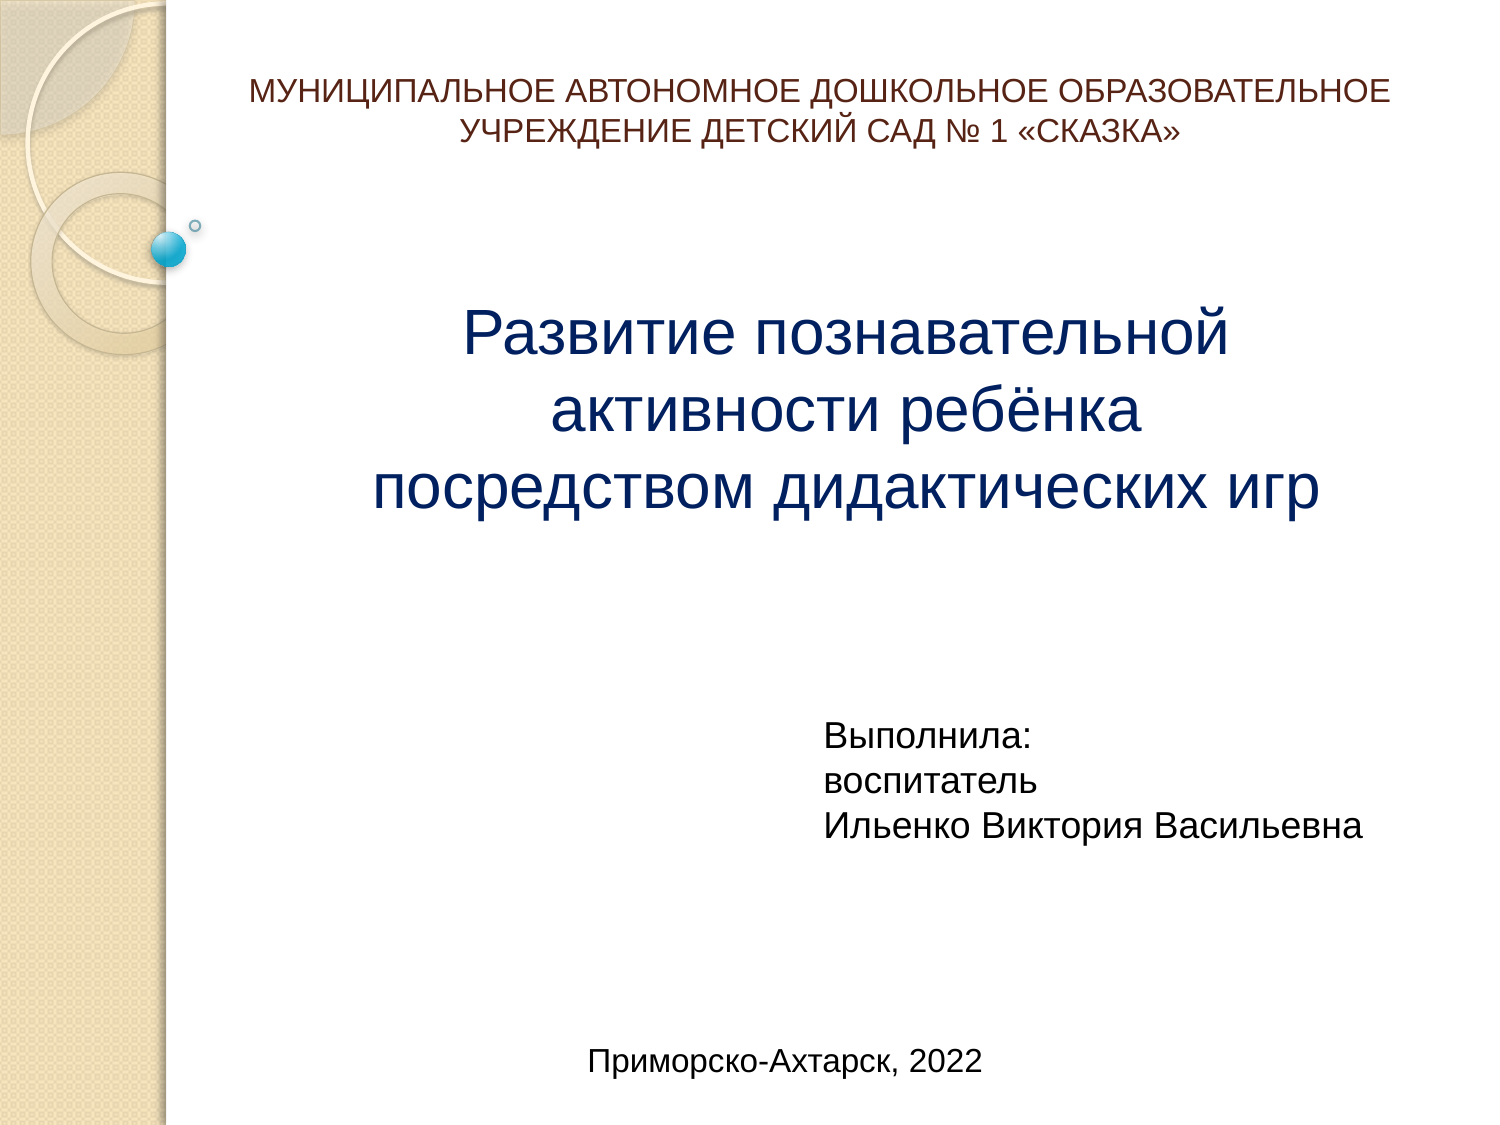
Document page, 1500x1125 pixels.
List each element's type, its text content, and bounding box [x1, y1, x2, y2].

title МУНИЦИПАЛЬНОЕ АВТОНОМНОЕ ДОШКОЛЬНОЕ ОБРАЗОВАТЕЛЬНОЕ УЧРЕЖДЕНИЕ ДЕТСКИЙ САД № 1 «Сказка» [183, 42, 1458, 197]
text_box Выполнила: воспитатель Ильенко Виктория Васильевна [808, 703, 1471, 853]
text_box Приморско-Ахтарск, 2022 [572, 1031, 1034, 1087]
subtitle Развитие познавательной активности ребёнка посредством дидактических игр [336, 290, 1353, 551]
